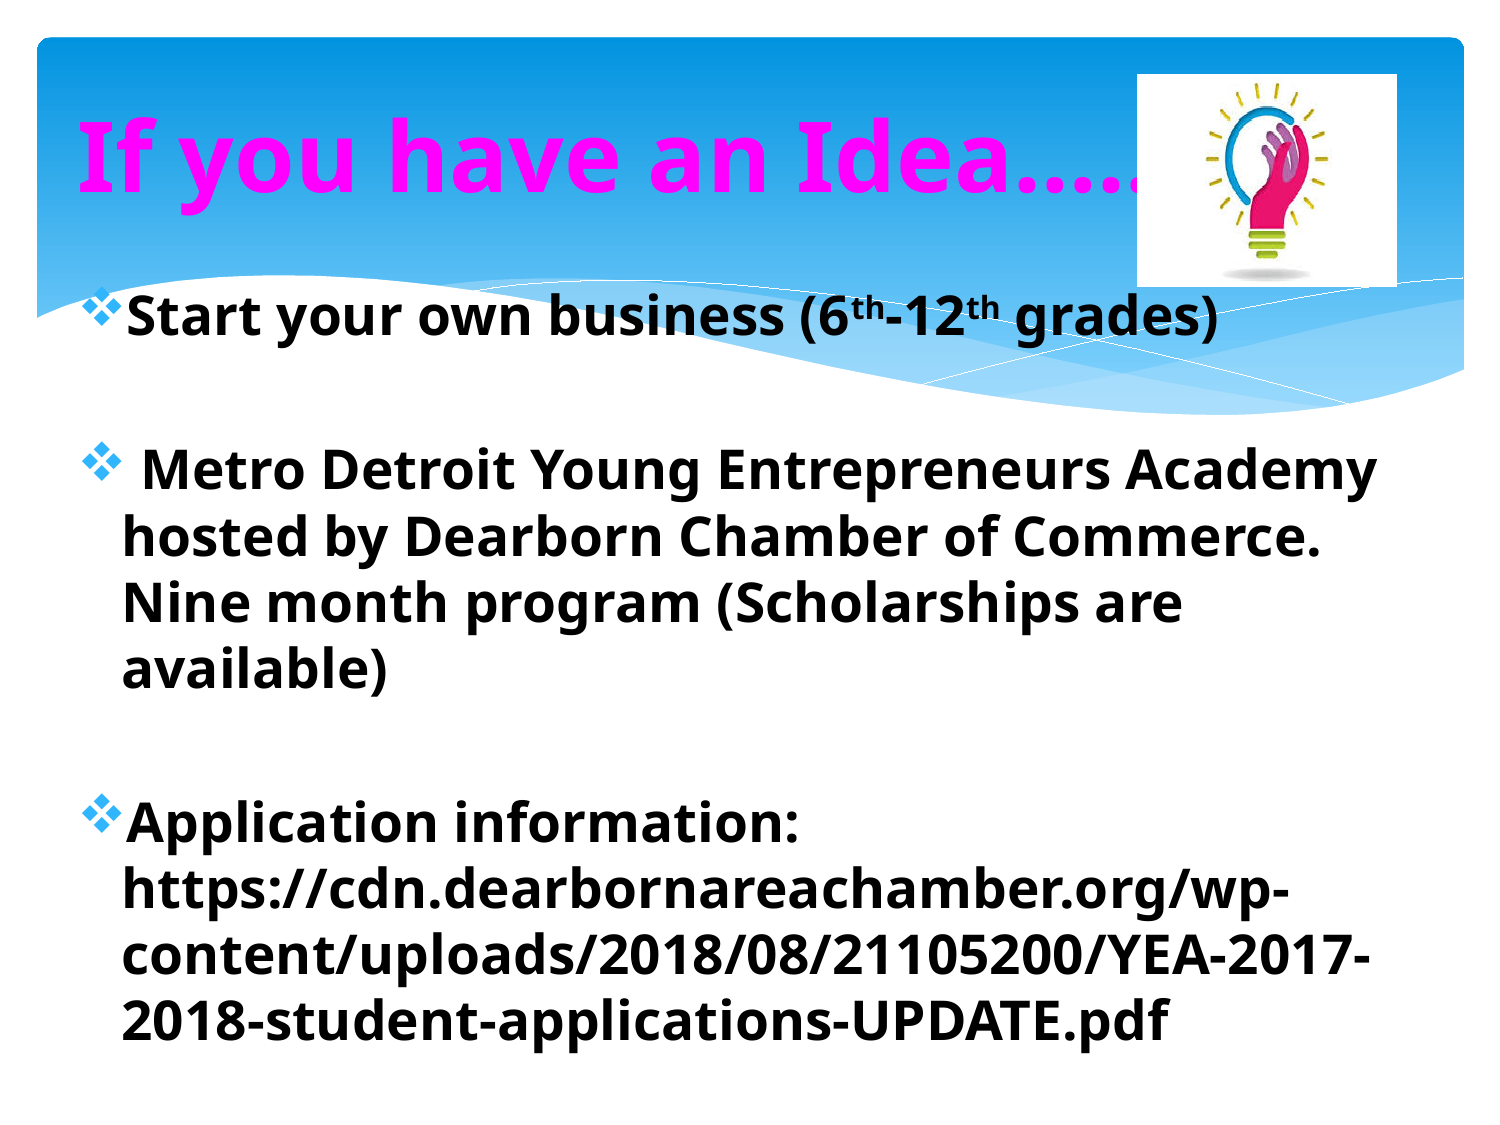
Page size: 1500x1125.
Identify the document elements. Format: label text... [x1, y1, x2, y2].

picture [1137, 75, 1398, 287]
list If you have an Idea…… Start your own business (6th-12th grades) Metro Detroit Young Entrepreneurs Academy hosted by Dearborn Chamber of Commerce. Nine month program (Scholarships are available) Application information: https://cdn.dearbornareachamber.org/wp-content/uploads/2018/08/21105200/YEA-2017-2018-student-applications-UPDATE.pdf [62, 87, 1425, 1063]
